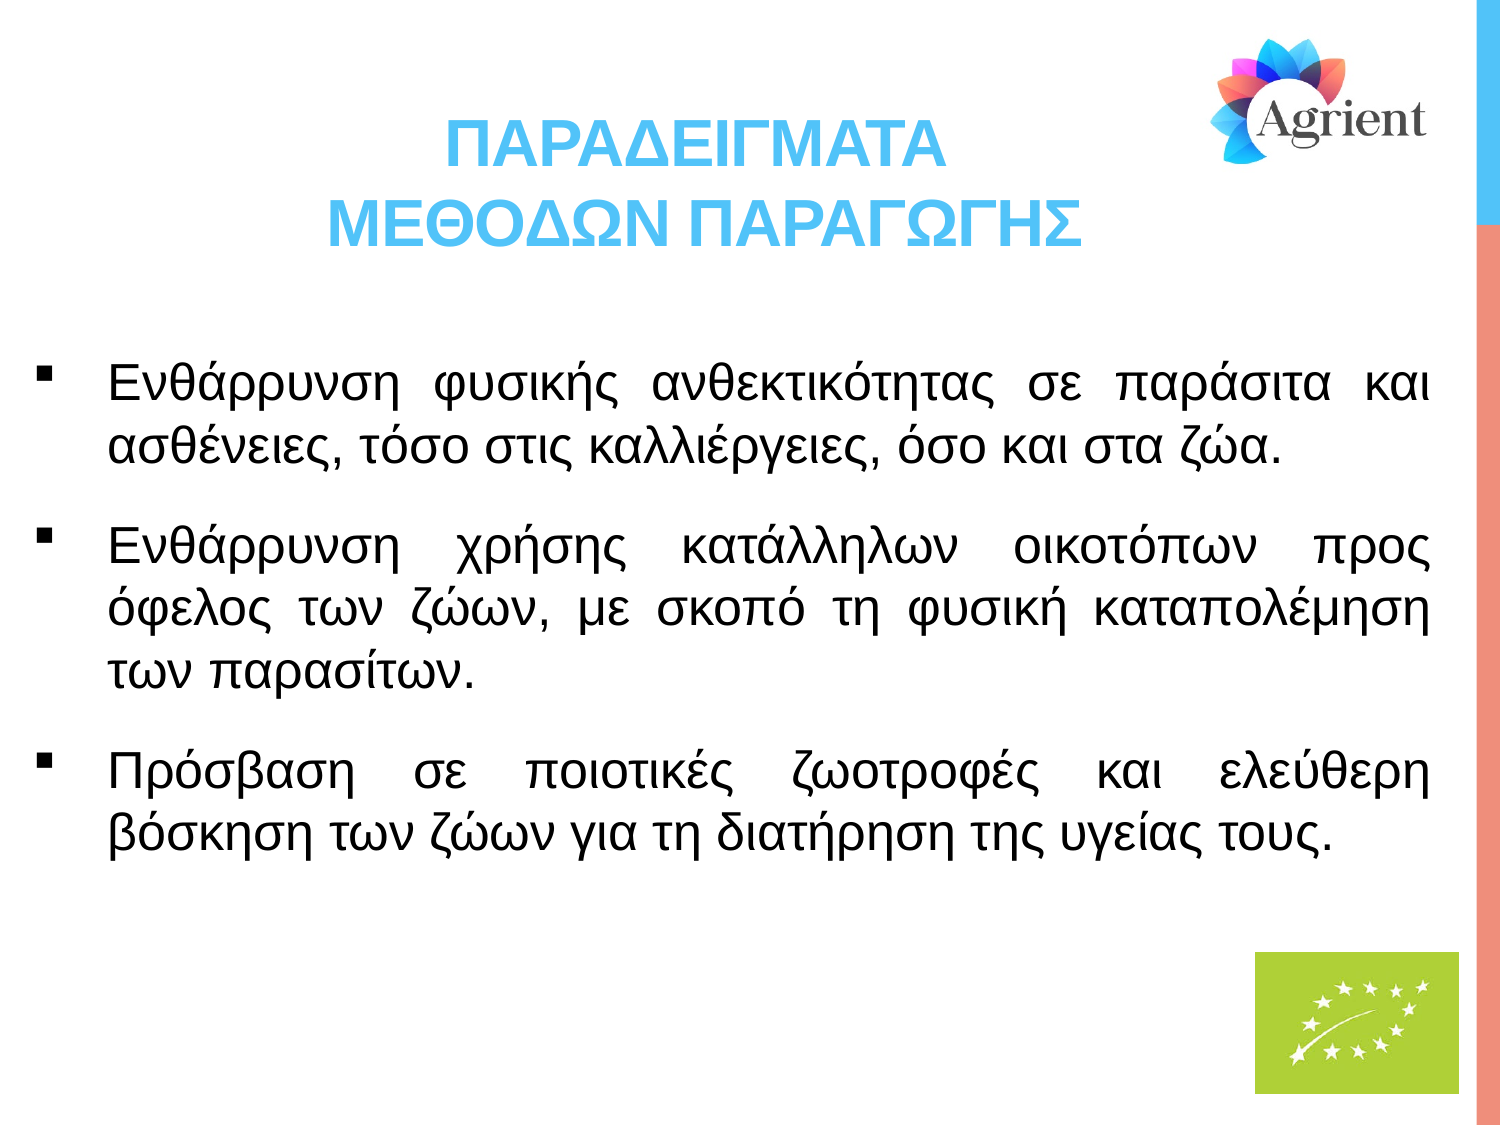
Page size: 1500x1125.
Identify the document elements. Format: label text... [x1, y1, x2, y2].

picture [1200, 30, 1436, 173]
title ΠΑΡΑΔΕΙΓΜΑΤΑ ΜΕΘΟΔΩΝ ΠΑΡΑΓΩΓΗΣ [230, 78, 1181, 268]
picture [1254, 951, 1460, 1095]
list Ενθάρρυνση φυσικής ανθεκτικότητας σε παράσιτα και ασθένειες, τόσο στις καλλιέργειες, όσο και στα ζώα. Ενθάρρυνση χρήσης κατάλληλων οικοτόπων προς όφελος των ζώων, με σκοπό τη φυσική καταπολέμηση των παρασίτων. Πρόσβαση σε ποιοτικές ζωοτροφές και ελεύθερη βόσκηση των ζώων για τη διατήρηση της υγείας τους. [17, 341, 1447, 1059]
